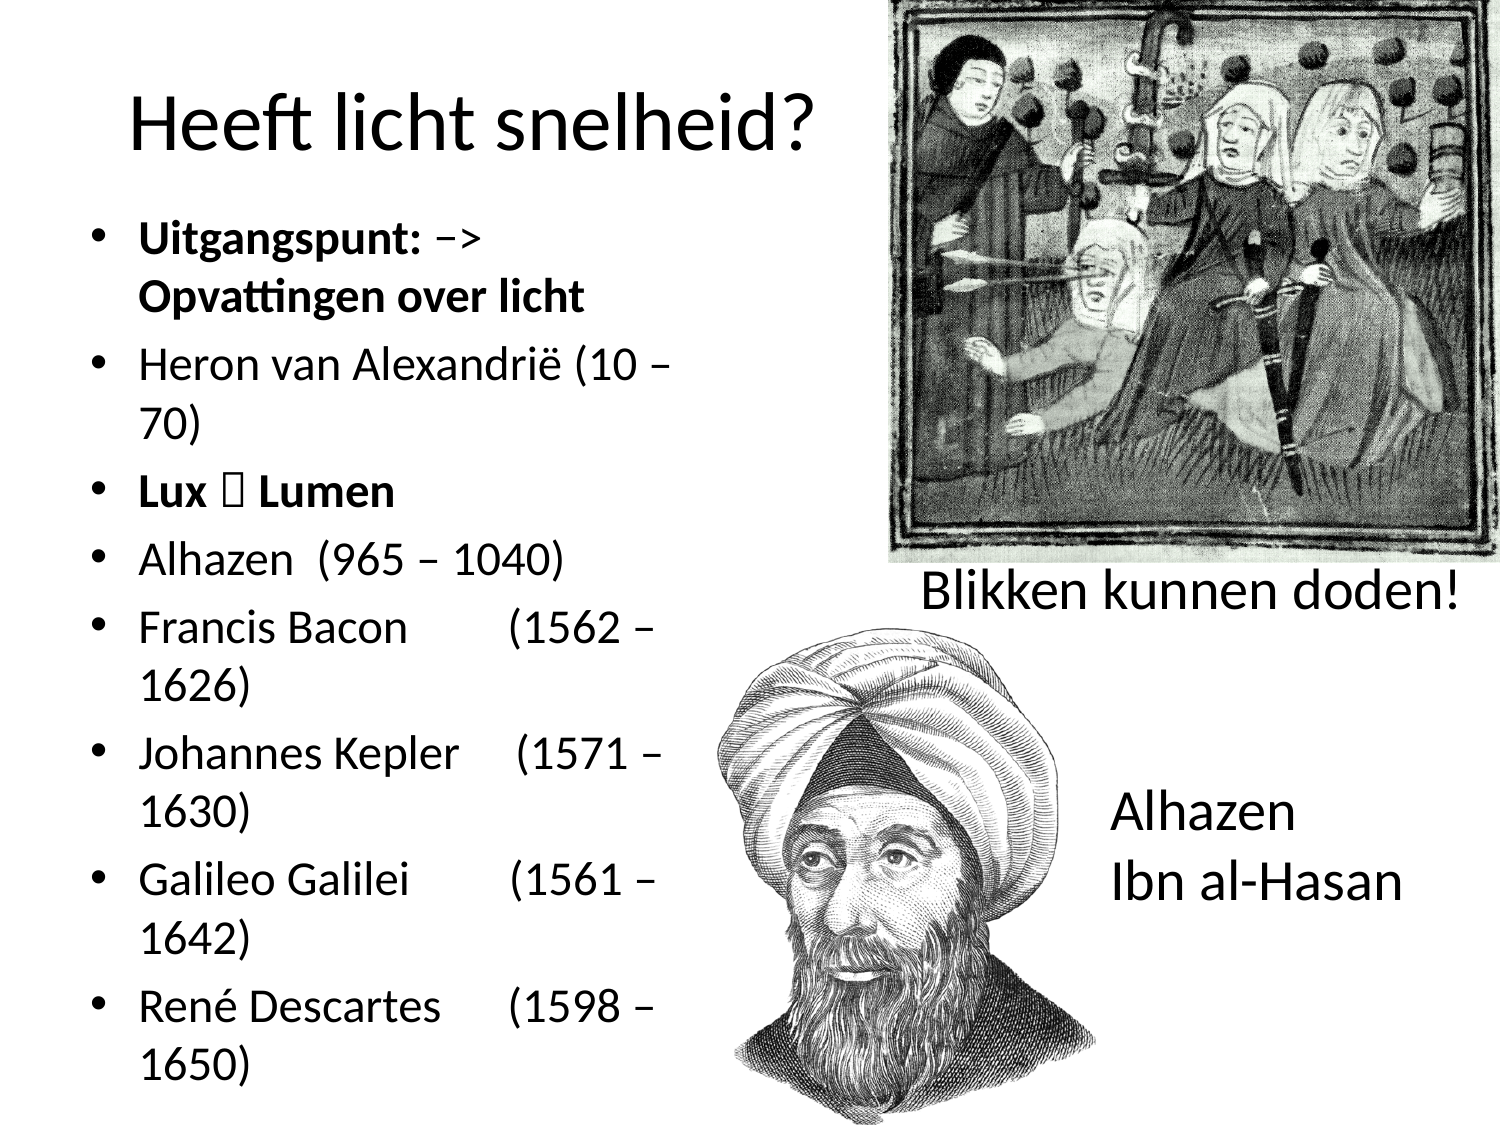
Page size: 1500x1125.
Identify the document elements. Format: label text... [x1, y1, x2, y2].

text_box Alhazen Ibn al-Hasan [1100, 764, 1426, 920]
text_box Blikken kunnen doden! [906, 570, 1500, 629]
picture [674, 613, 1096, 1125]
list Uitgangspunt: −> Opvattingen over licht Heron van Alexandrië (10 – 70) Lux  Lumen Alhazen (965 – 1040) Francis Bacon (1562 – 1626) Johannes Kepler (1571 – 1630) Galileo Galilei (1561 – 1642) René Descartes (1598 – 1650) [75, 198, 716, 1107]
picture [888, 0, 1500, 563]
title Heeft licht snelheid? [75, 45, 872, 191]
